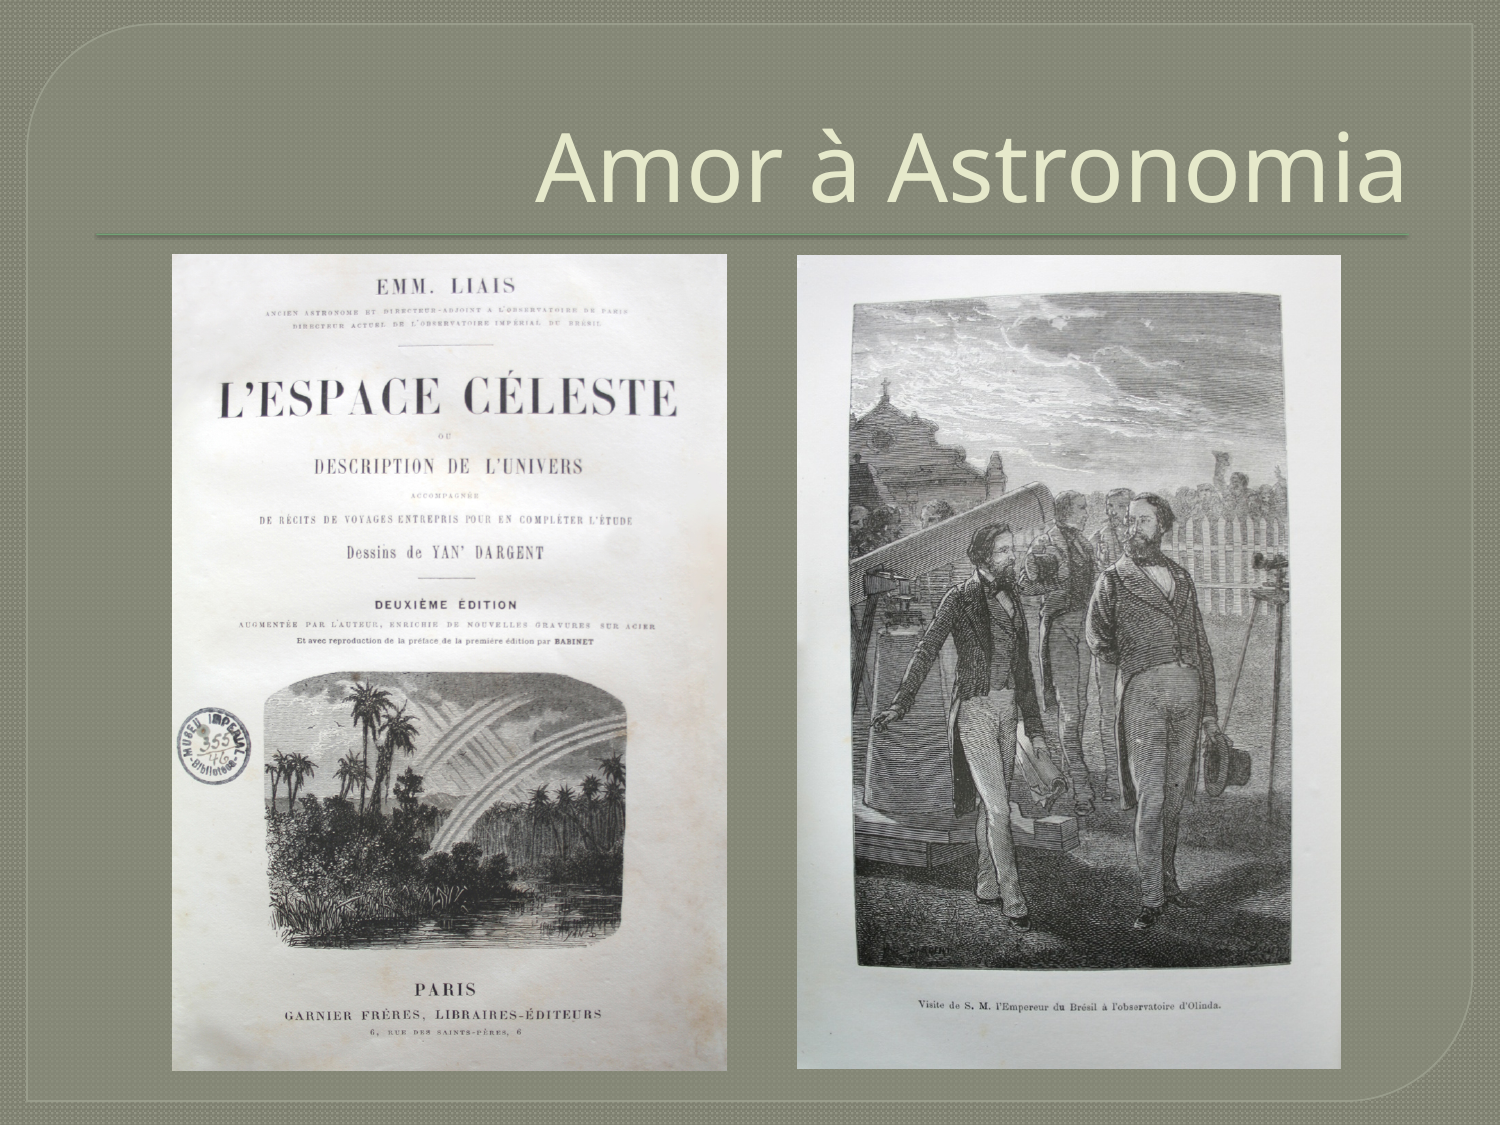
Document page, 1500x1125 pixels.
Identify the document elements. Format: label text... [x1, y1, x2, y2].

picture [172, 254, 727, 1071]
title Amor à Astronomia [75, 41, 1425, 230]
picture [796, 255, 1341, 1069]
